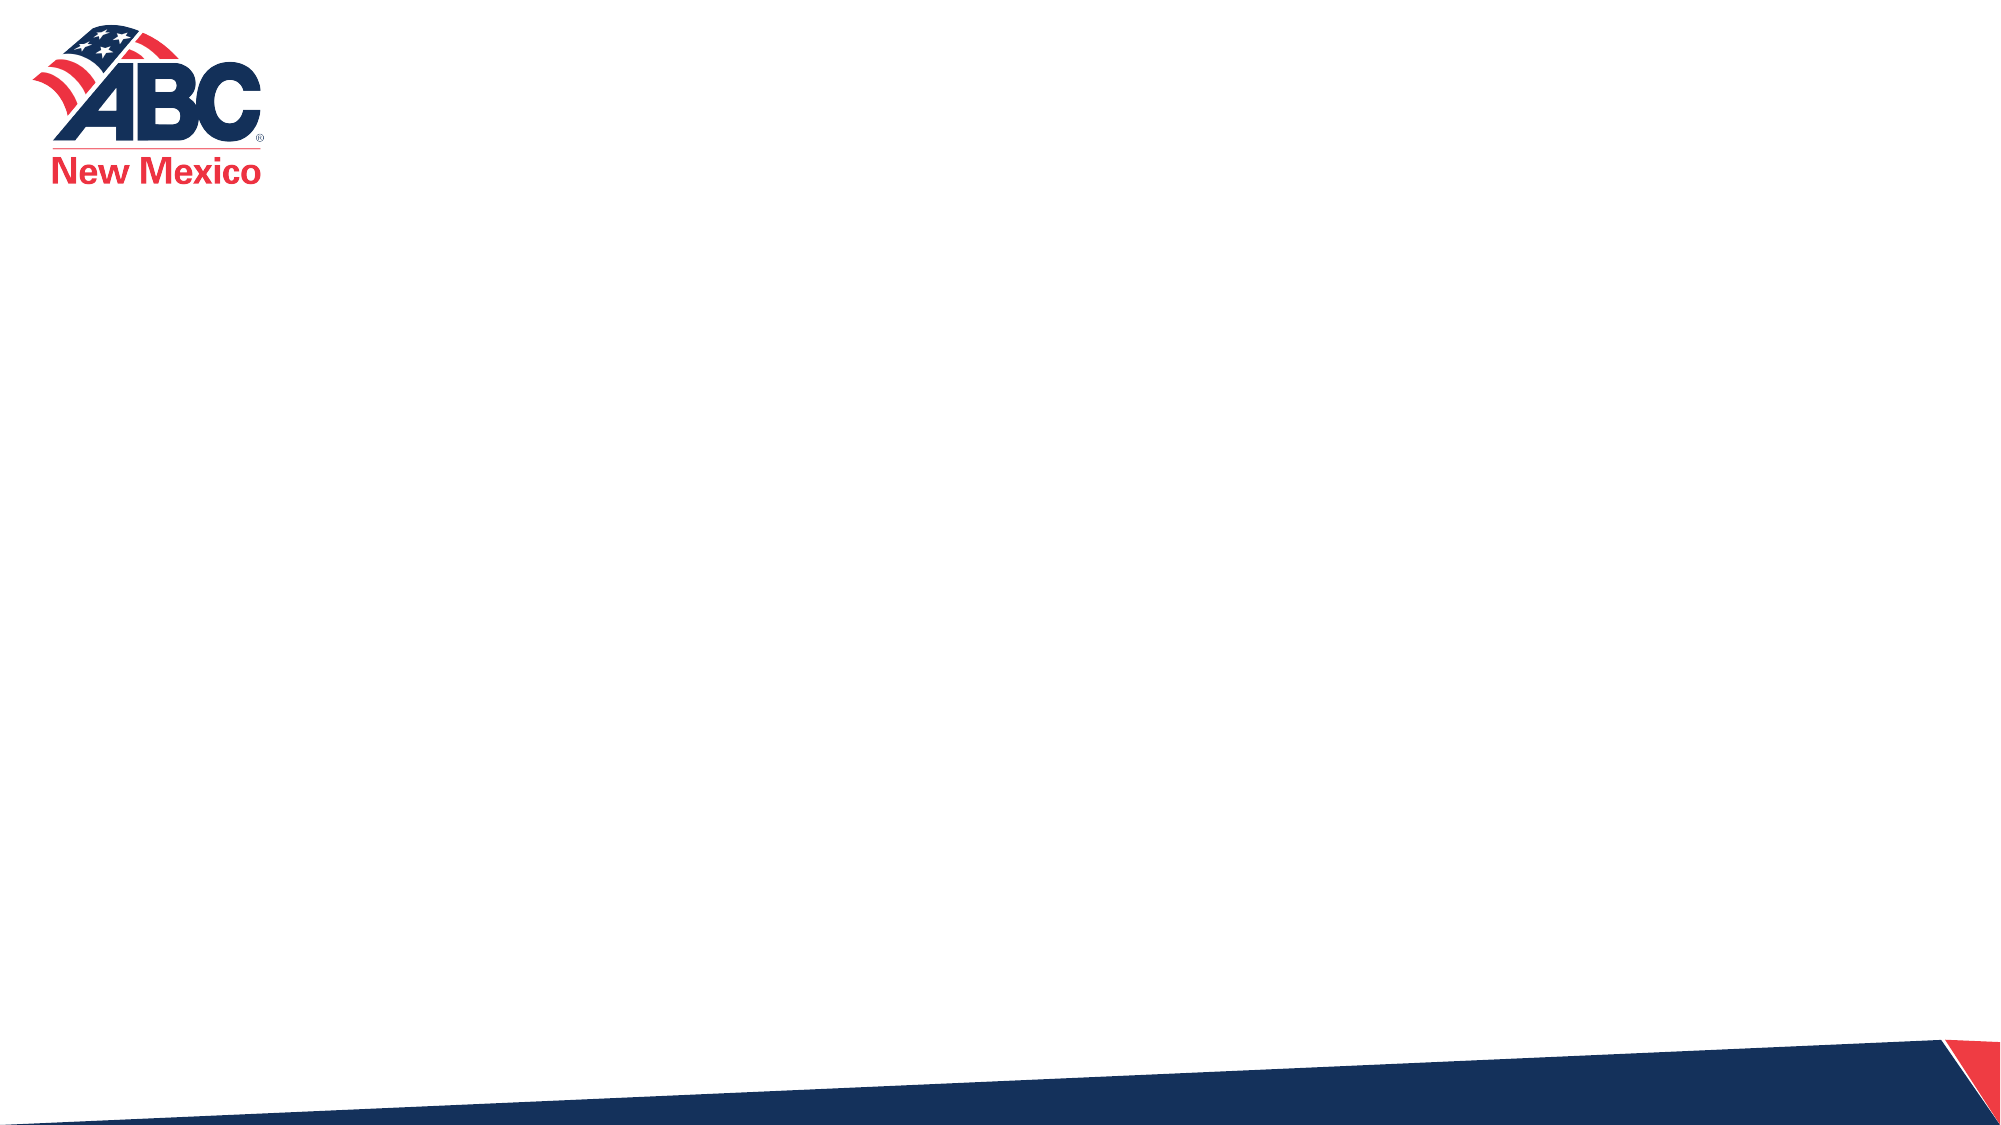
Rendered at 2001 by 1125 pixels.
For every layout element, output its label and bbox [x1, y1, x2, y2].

picture [0, 0, 331, 242]
